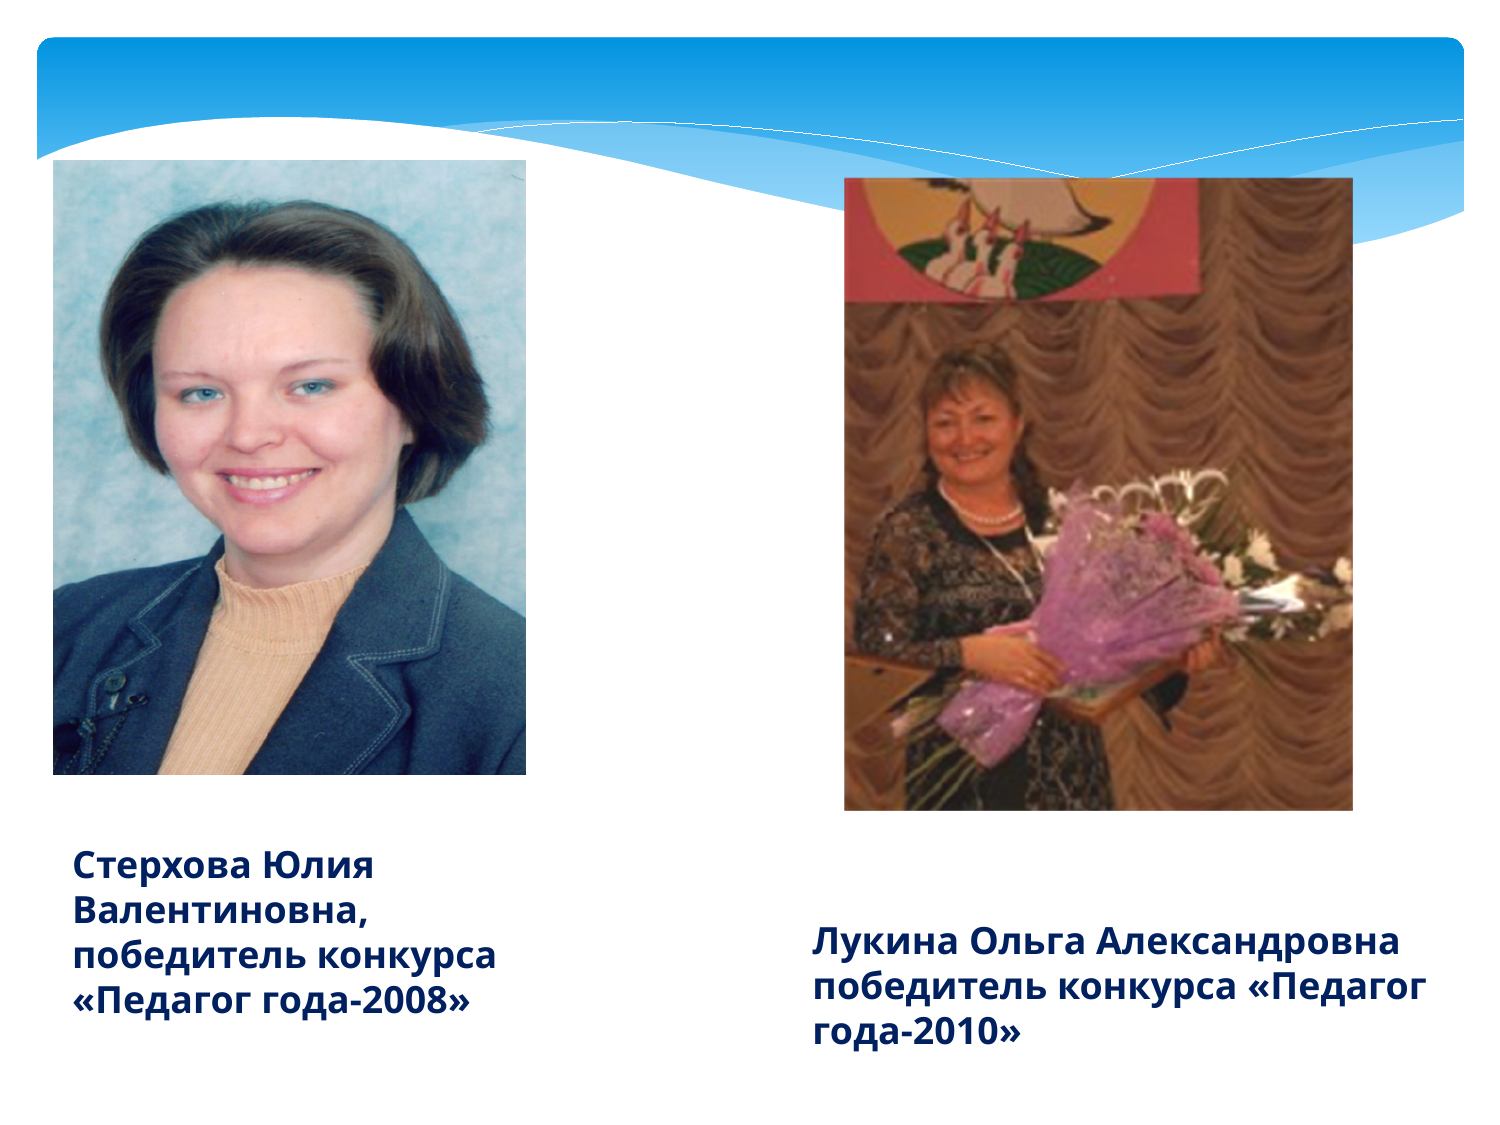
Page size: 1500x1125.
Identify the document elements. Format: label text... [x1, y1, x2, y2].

picture [844, 160, 1353, 811]
text_box Лукина Ольга Александровна победитель конкурса «Педагог года-2010» [797, 909, 1443, 1060]
picture [52, 160, 526, 776]
text_box Стерхова Юлия Валентиновна, победитель конкурса «Педагог года-2008» [57, 834, 620, 1029]
